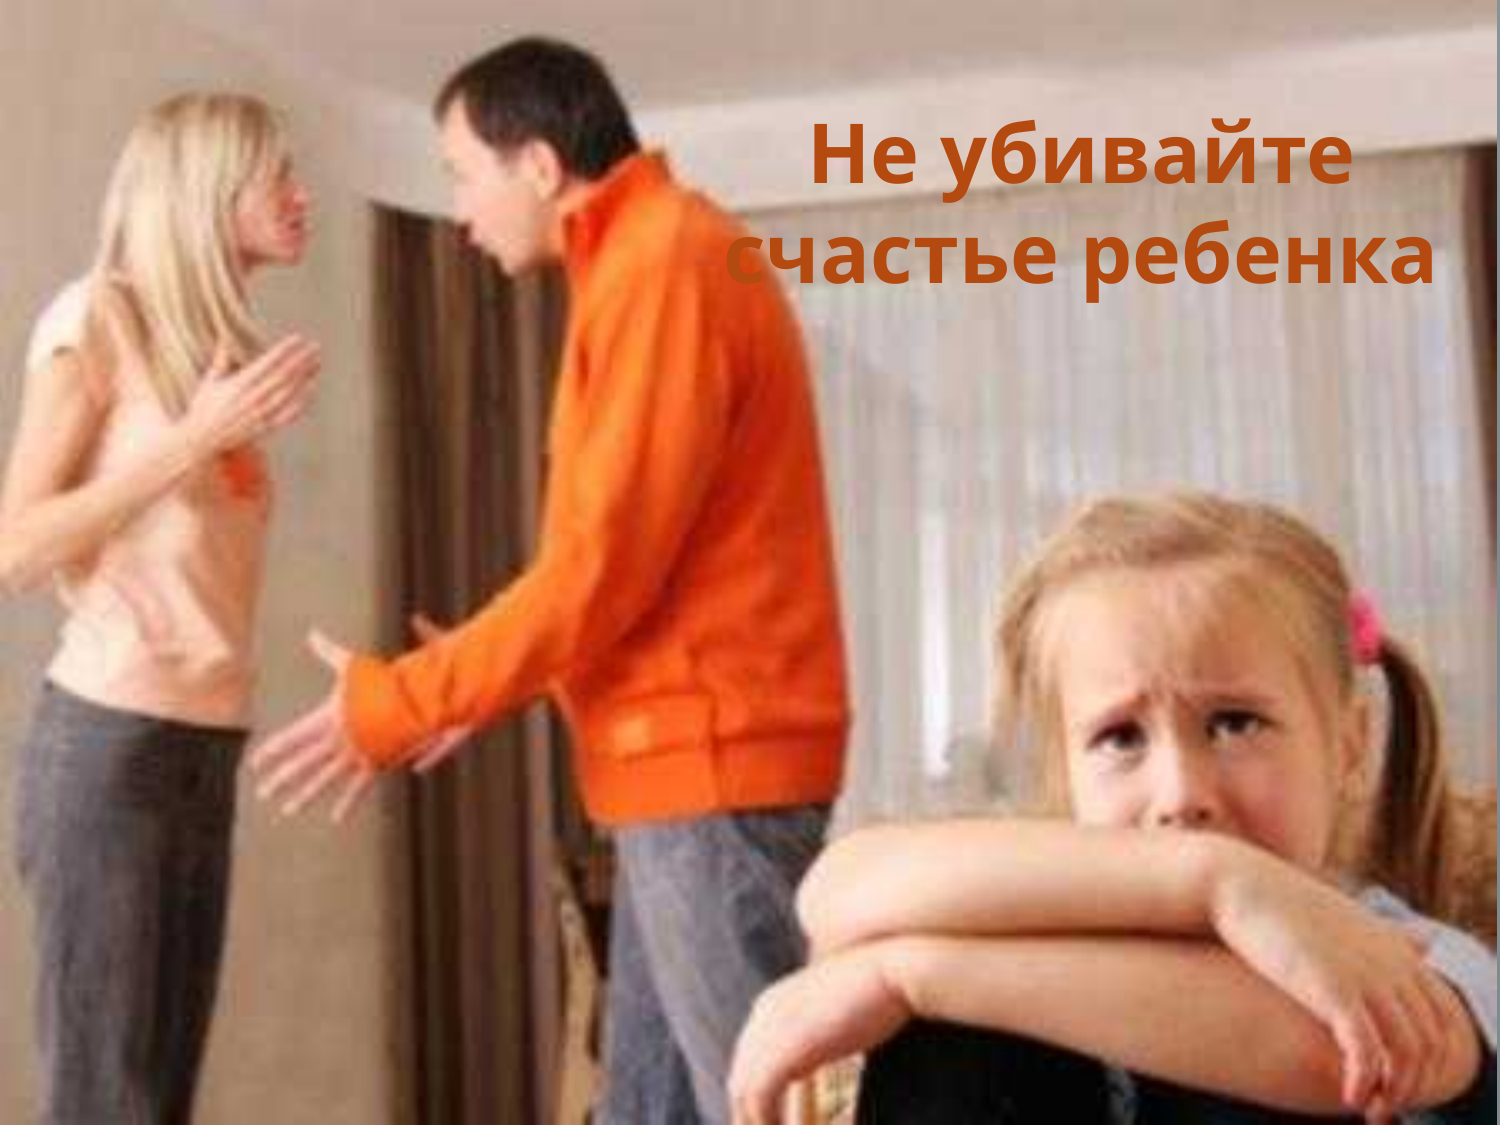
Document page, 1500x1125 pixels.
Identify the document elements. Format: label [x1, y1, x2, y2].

list [0, 0, 1497, 1125]
